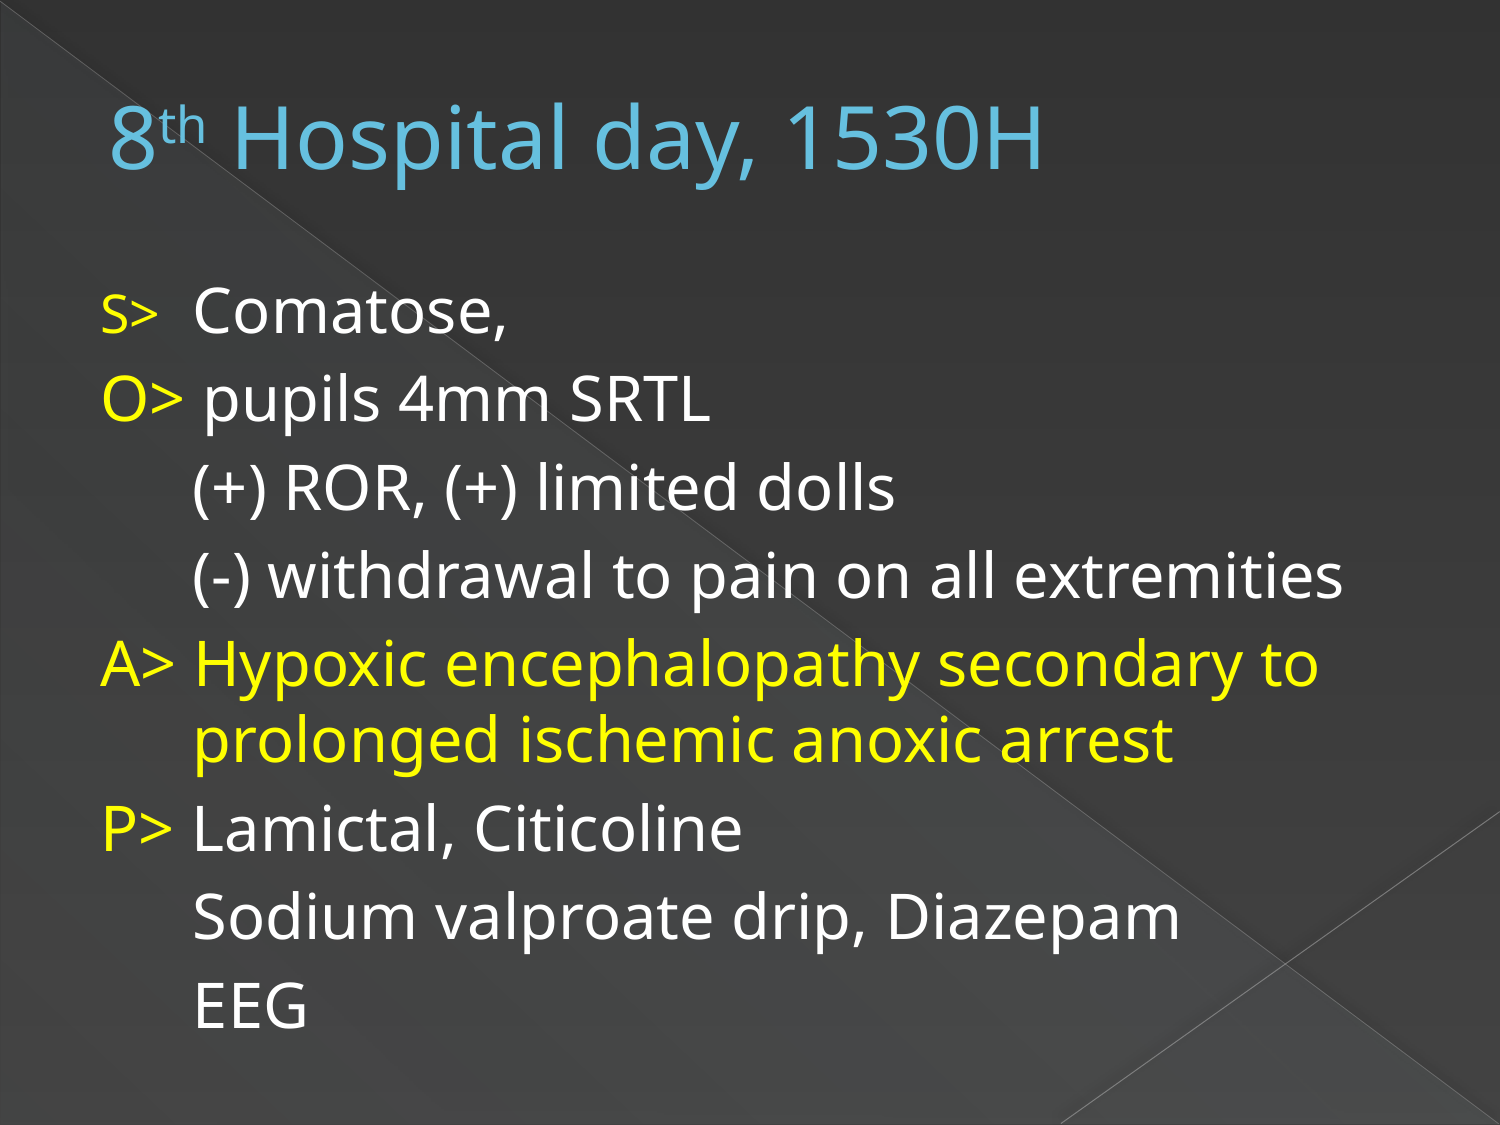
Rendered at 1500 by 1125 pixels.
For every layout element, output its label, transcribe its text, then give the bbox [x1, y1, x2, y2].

title 8th Hospital day, 1530H [75, 43, 1425, 225]
list S> Comatose, O> pupils 4mm SRTL (+) ROR, (+) limited dolls (-) withdrawal to pain on all extremities A> Hypoxic encephalopathy secondary to prolonged ischemic anoxic arrest P> Lamictal, Citicoline Sodium valproate drip, Diazepam EEG [75, 262, 1425, 1059]
